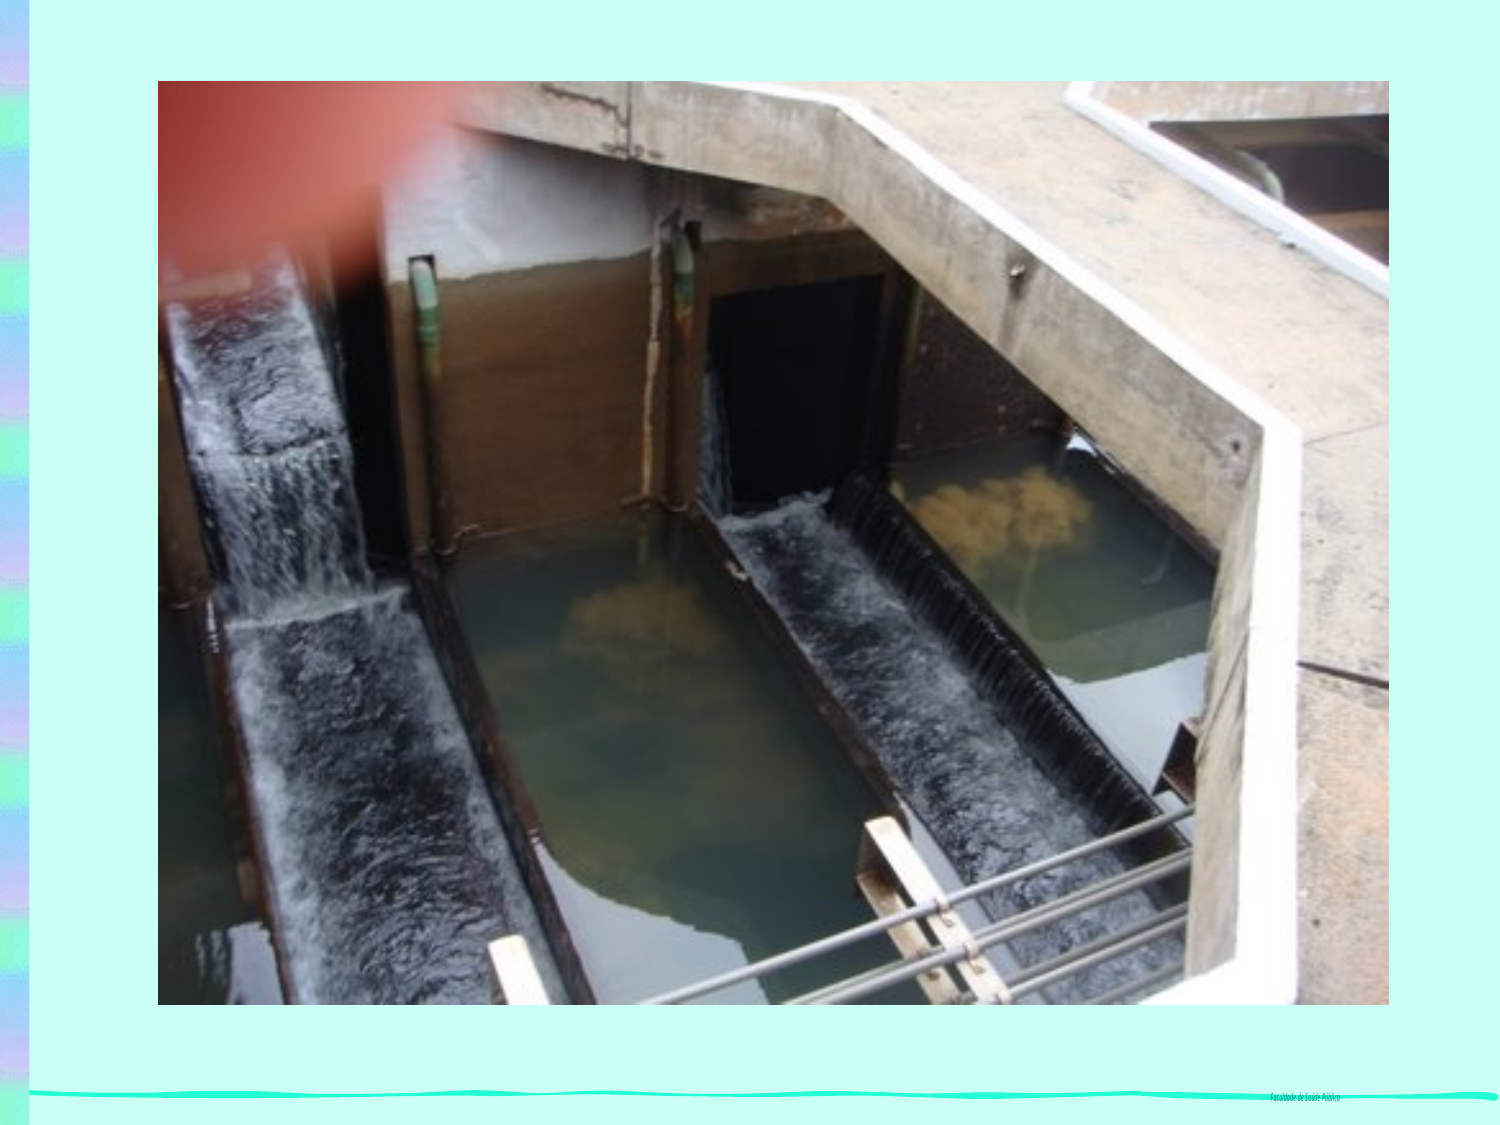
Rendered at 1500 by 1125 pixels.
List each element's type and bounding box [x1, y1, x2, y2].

picture [0, 0, 30, 1125]
picture [158, 81, 1390, 1006]
